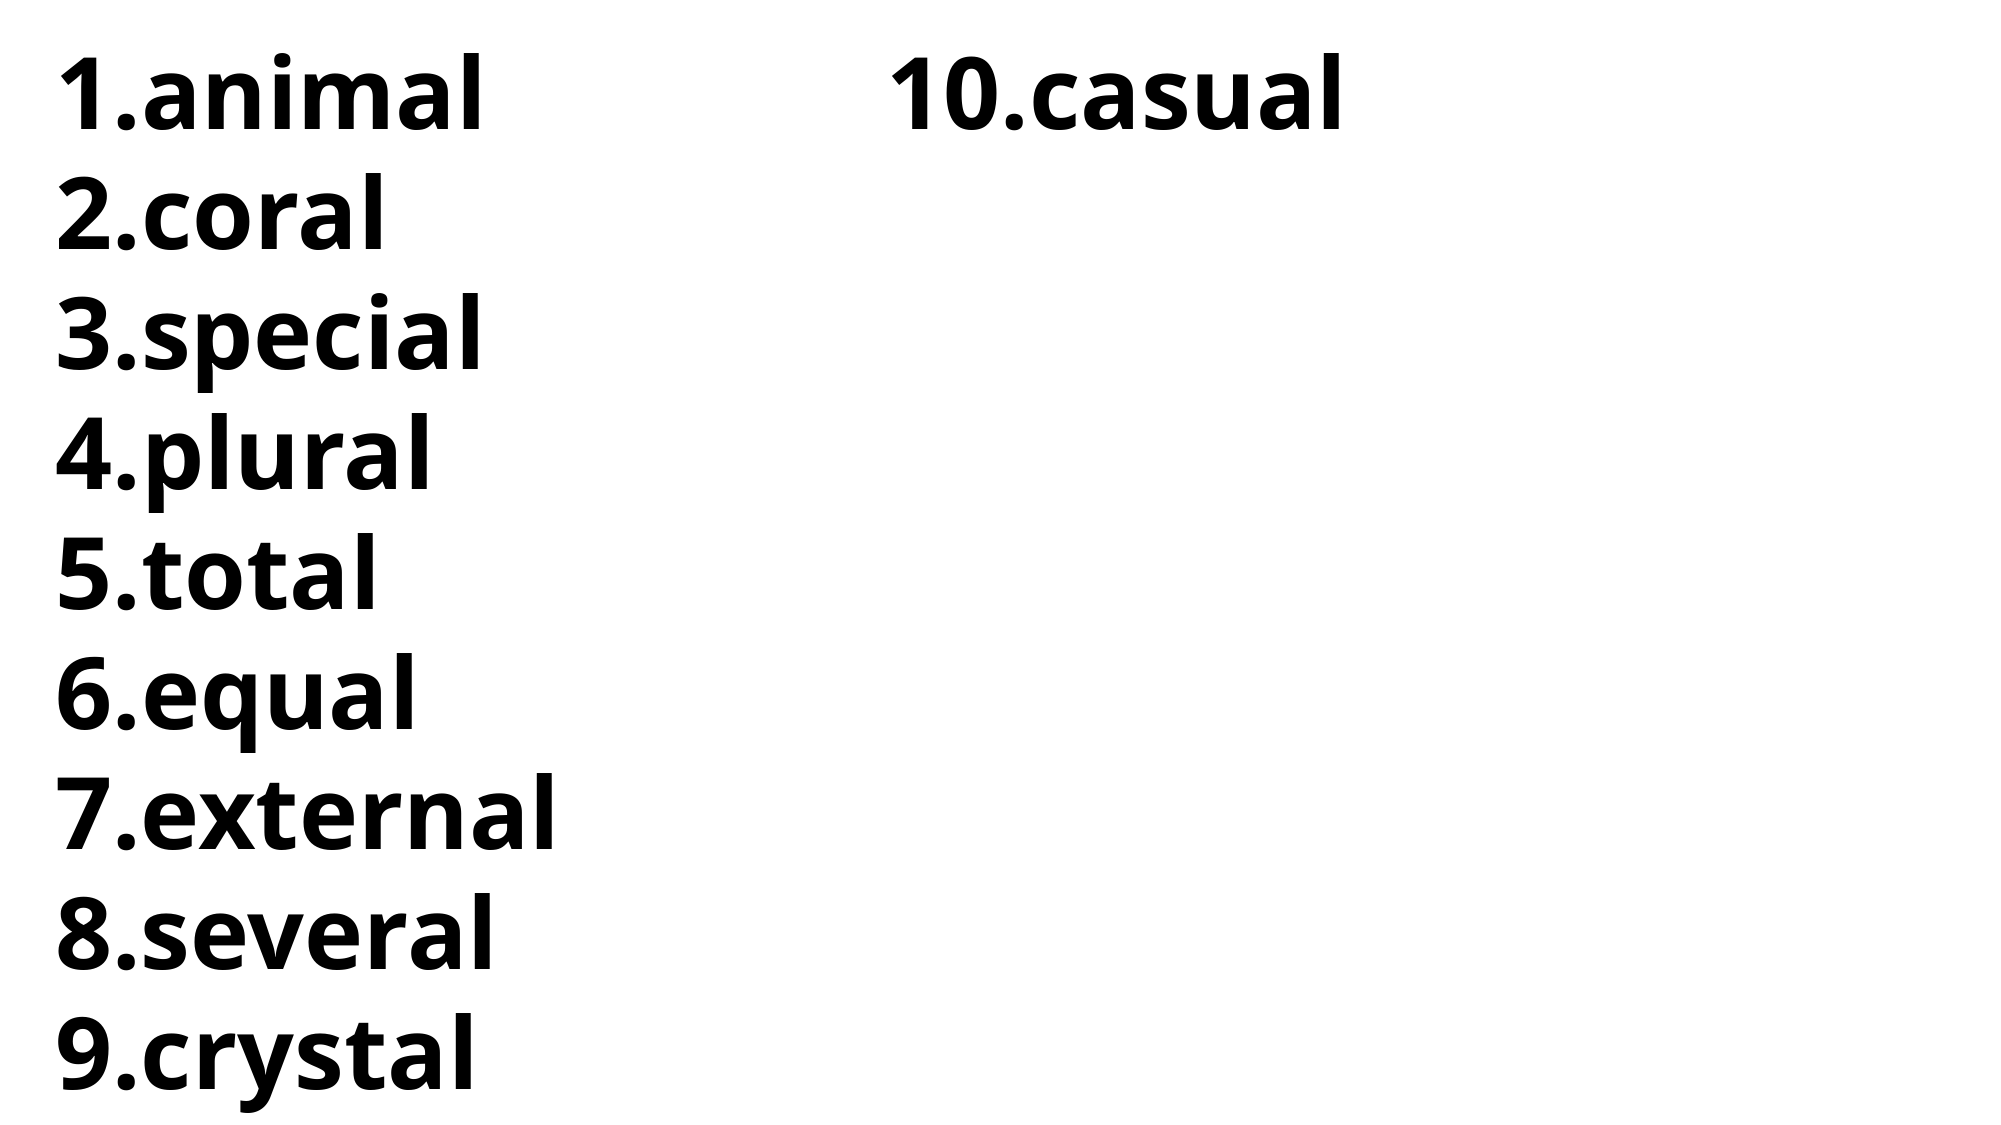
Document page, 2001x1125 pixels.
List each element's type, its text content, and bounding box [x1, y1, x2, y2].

text_box animal coral special plural total equal 7.external 8.several 9.crystal [40, 22, 892, 1125]
text_box 10.casual [871, 22, 1960, 203]
